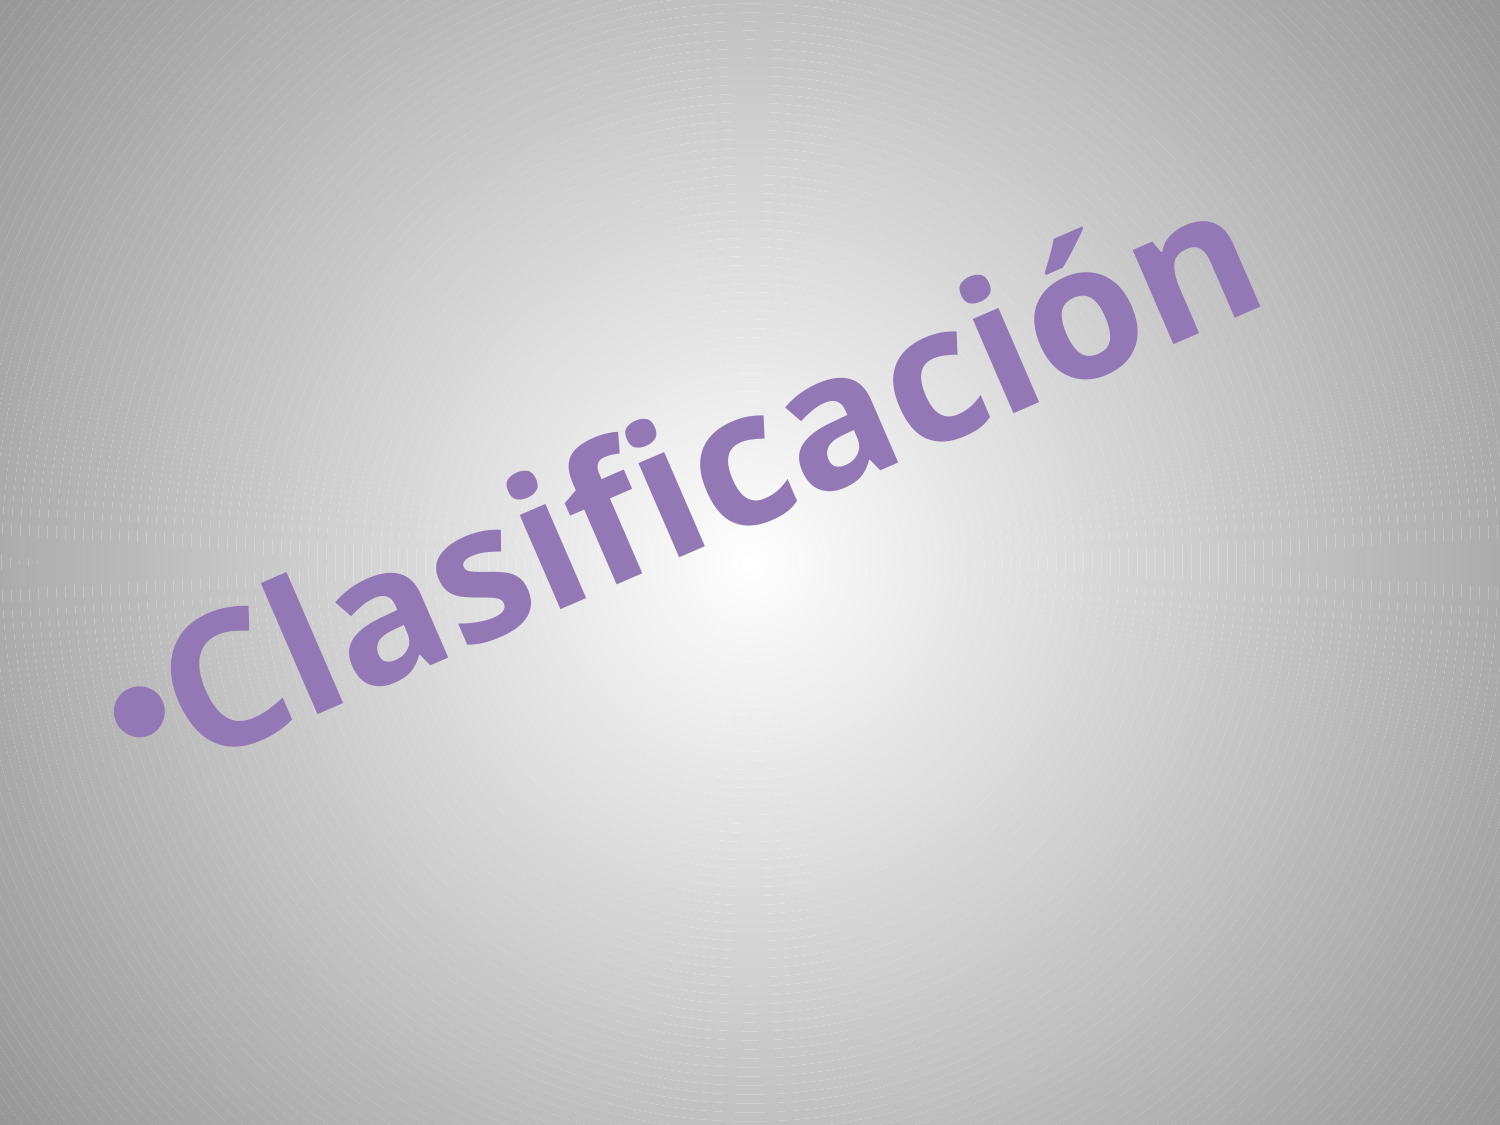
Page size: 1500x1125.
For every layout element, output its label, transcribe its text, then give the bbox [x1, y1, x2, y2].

list Clasificación [46, 82, 1461, 1023]
